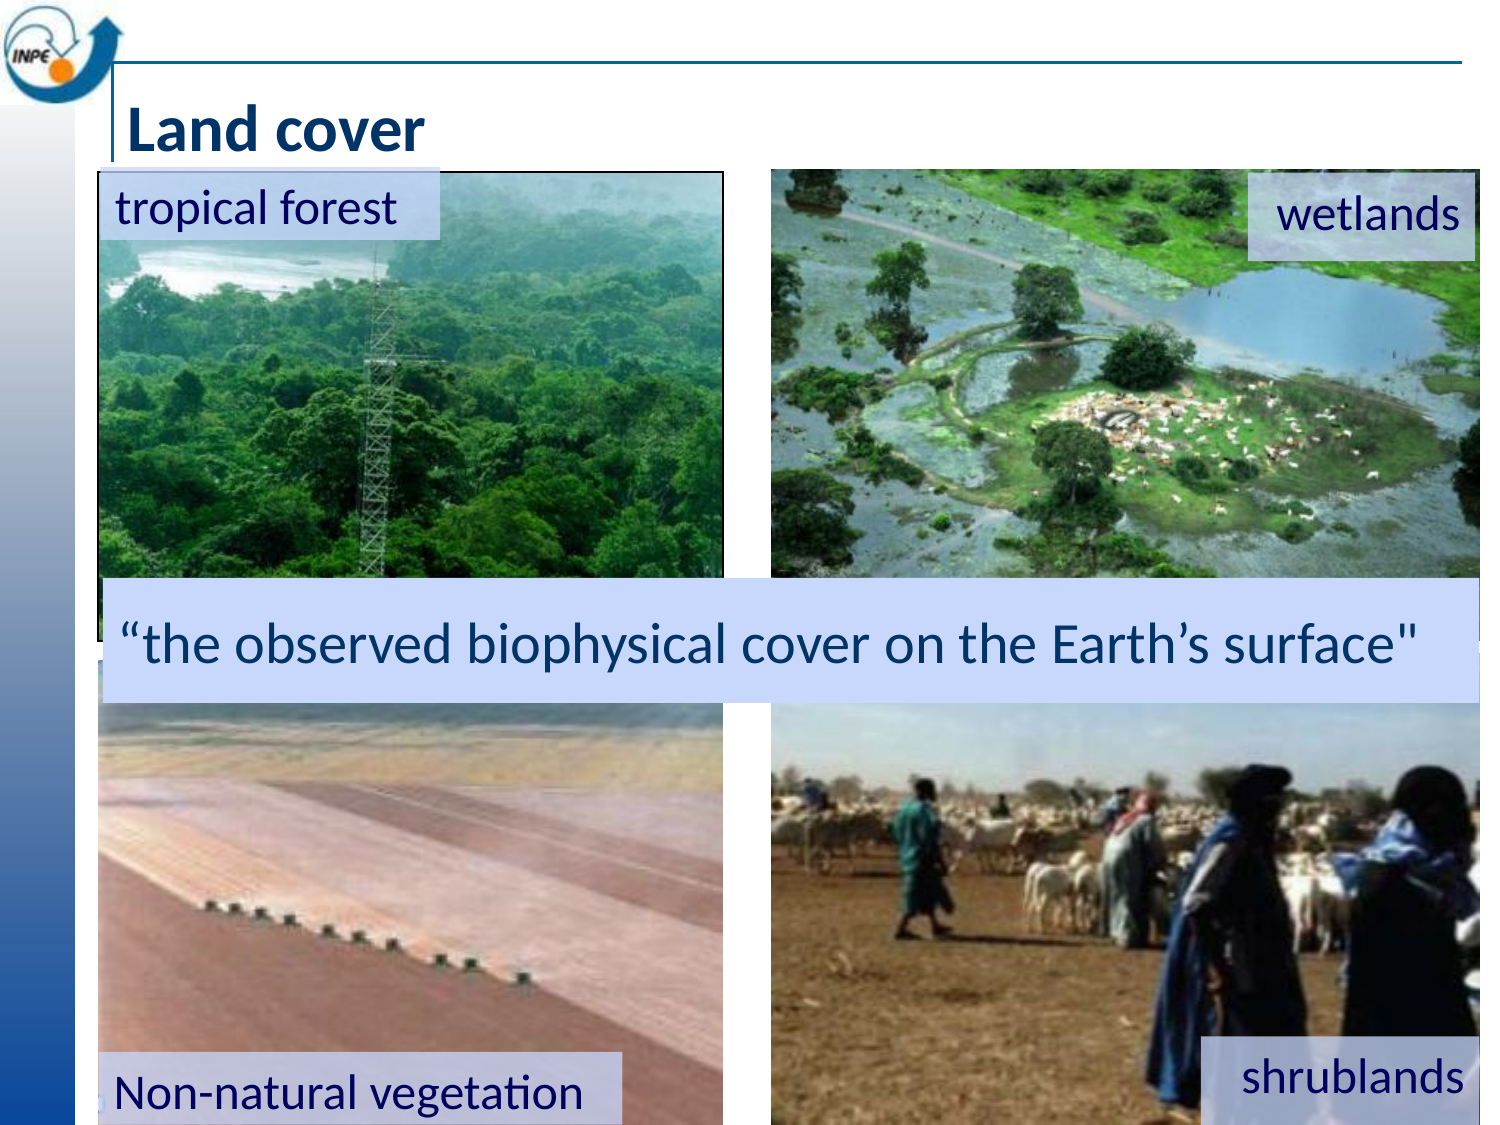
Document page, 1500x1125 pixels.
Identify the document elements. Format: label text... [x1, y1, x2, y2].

picture [770, 653, 1480, 1125]
picture [0, 0, 125, 105]
picture [98, 660, 723, 1125]
picture [98, 172, 723, 641]
picture [770, 169, 1480, 641]
text_box “the observed biophysical cover on the Earth’s surface" [102, 577, 1480, 703]
title Land cover [112, 62, 1450, 188]
